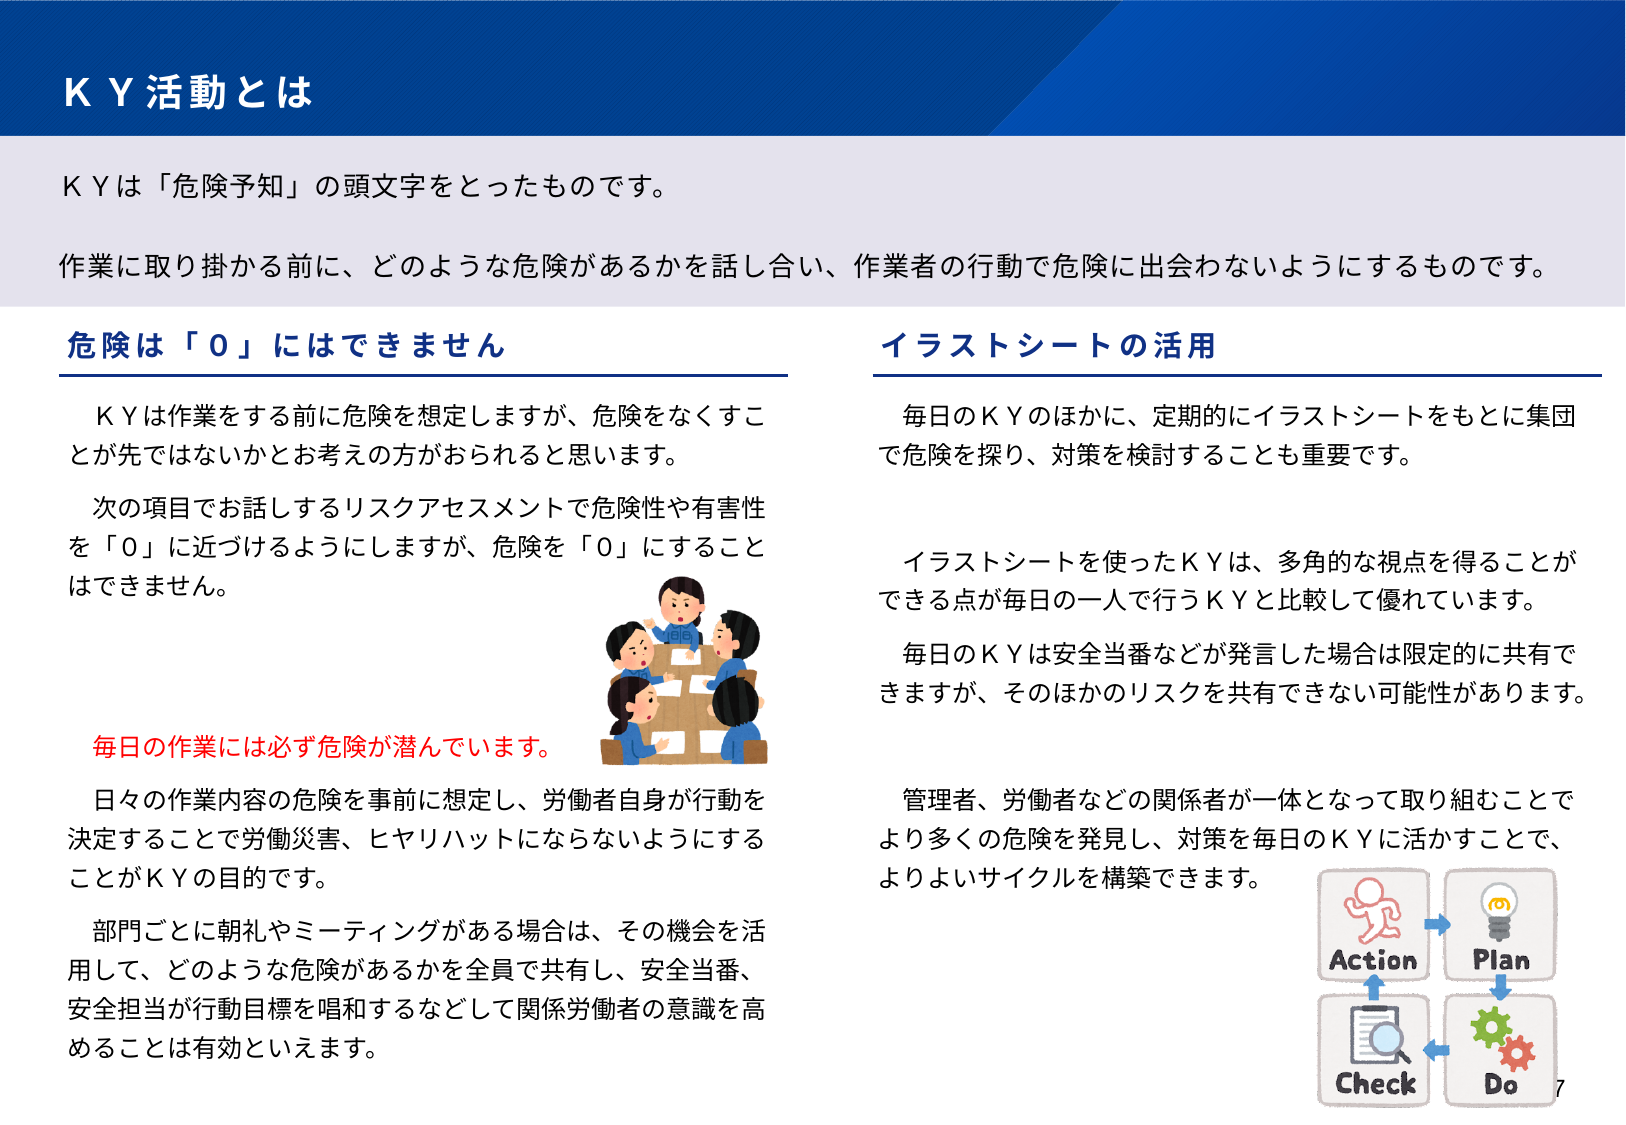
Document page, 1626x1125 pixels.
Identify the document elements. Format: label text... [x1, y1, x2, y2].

list ＫＹは「危険予知」の頭文字をとったものです。 作業に取り掛かる前に、どのような危険があるかを話し合い、作業者の行動で危険に出会わないようにするものです。 [0, 135, 1625, 307]
picture [590, 572, 778, 772]
slide_number 17 [1462, 1072, 1566, 1118]
title ＫＹ活動とは [0, 0, 1625, 135]
picture [1312, 862, 1563, 1113]
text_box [58, 316, 789, 1071]
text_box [872, 316, 1602, 899]
